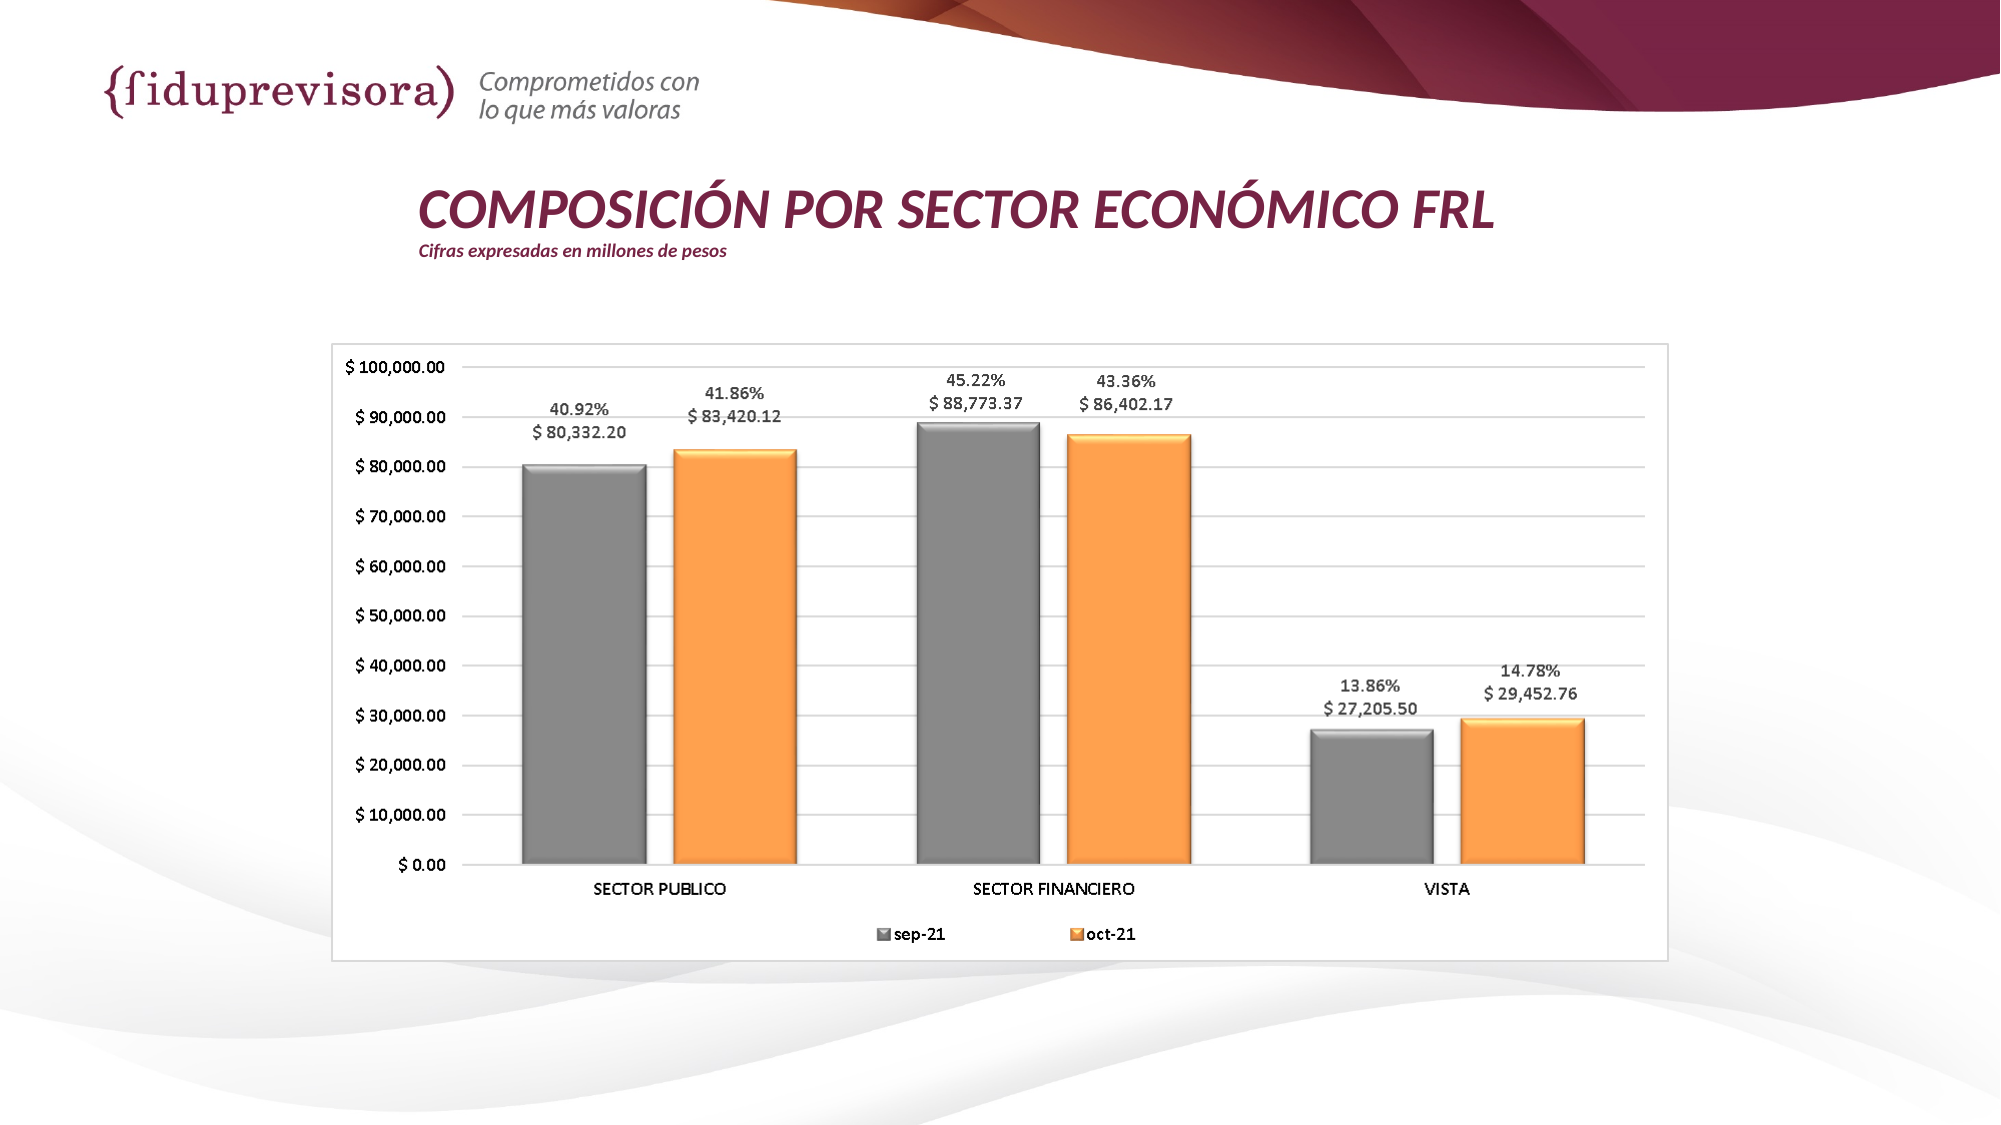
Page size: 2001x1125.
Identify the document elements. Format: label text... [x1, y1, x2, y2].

picture [0, 0, 2000, 1125]
title COMPOSICIÓN POR SECTOR ECONÓMICO FRL Cifras expresadas en millones de pesos [403, 150, 1629, 291]
